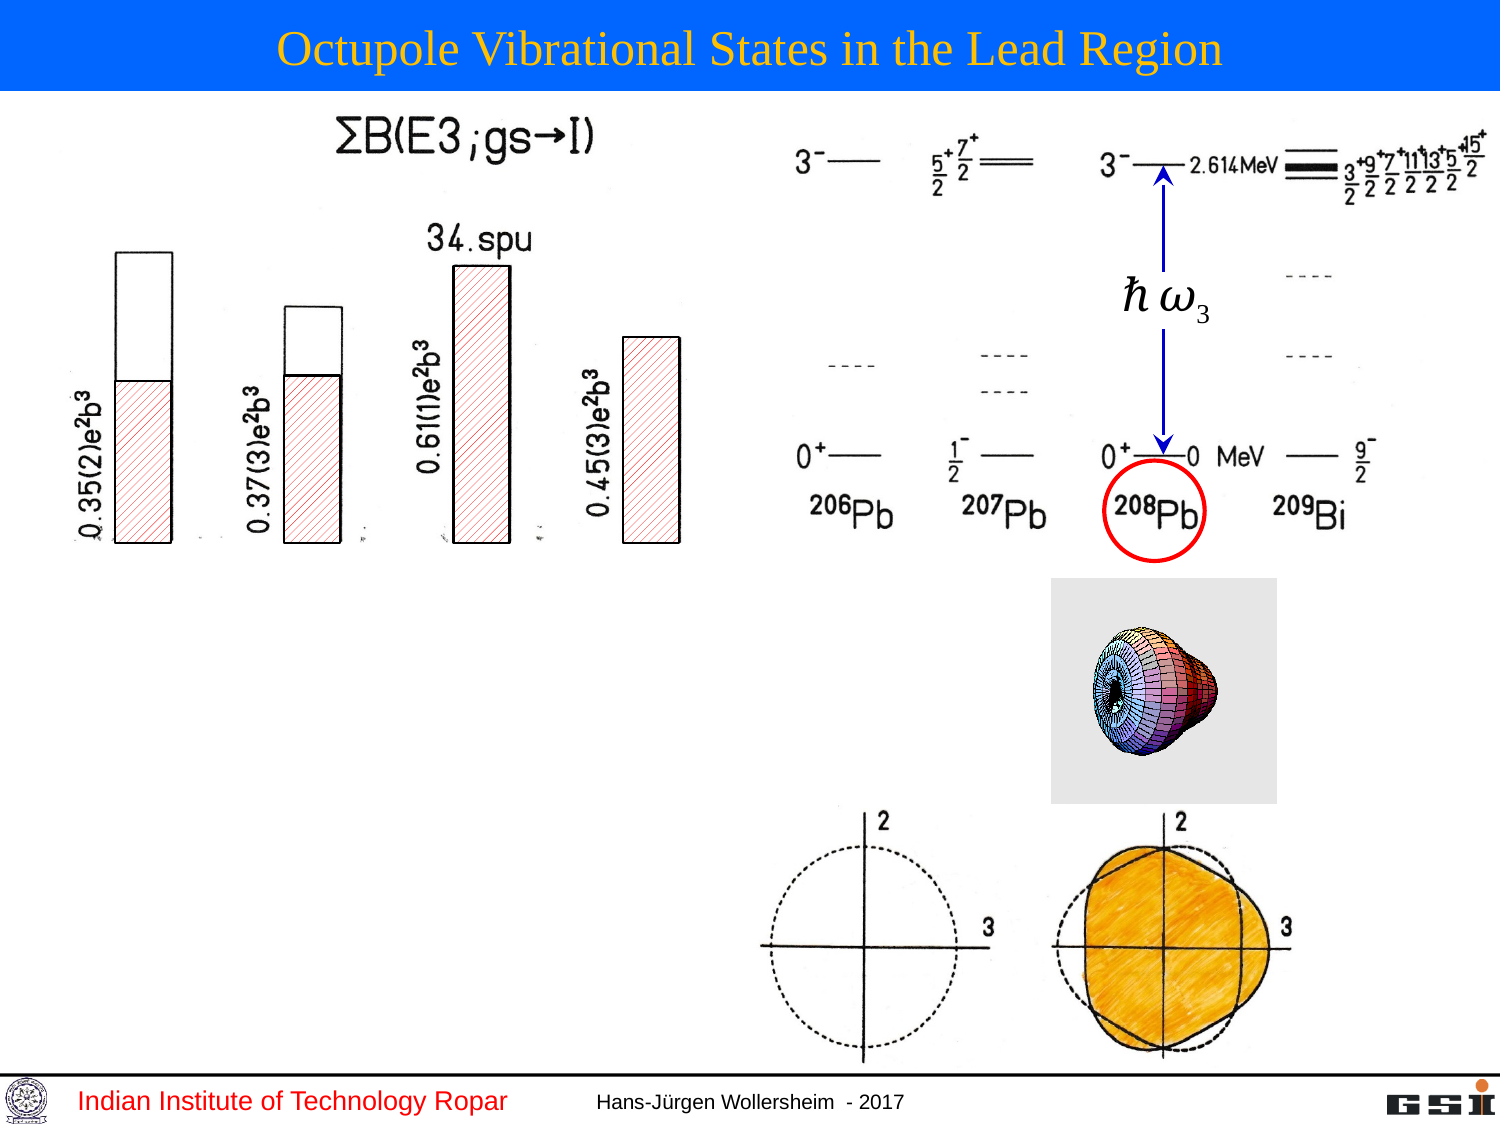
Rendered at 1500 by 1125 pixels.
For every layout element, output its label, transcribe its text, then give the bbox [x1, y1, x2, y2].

picture [1387, 1079, 1495, 1115]
picture [749, 578, 1302, 1068]
text_box [1125, 554, 1184, 564]
title Octupole Vibrational States in the Lead Region [0, 0, 1500, 91]
picture [5, 1077, 47, 1124]
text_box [58, 105, 692, 544]
picture [785, 117, 1492, 547]
